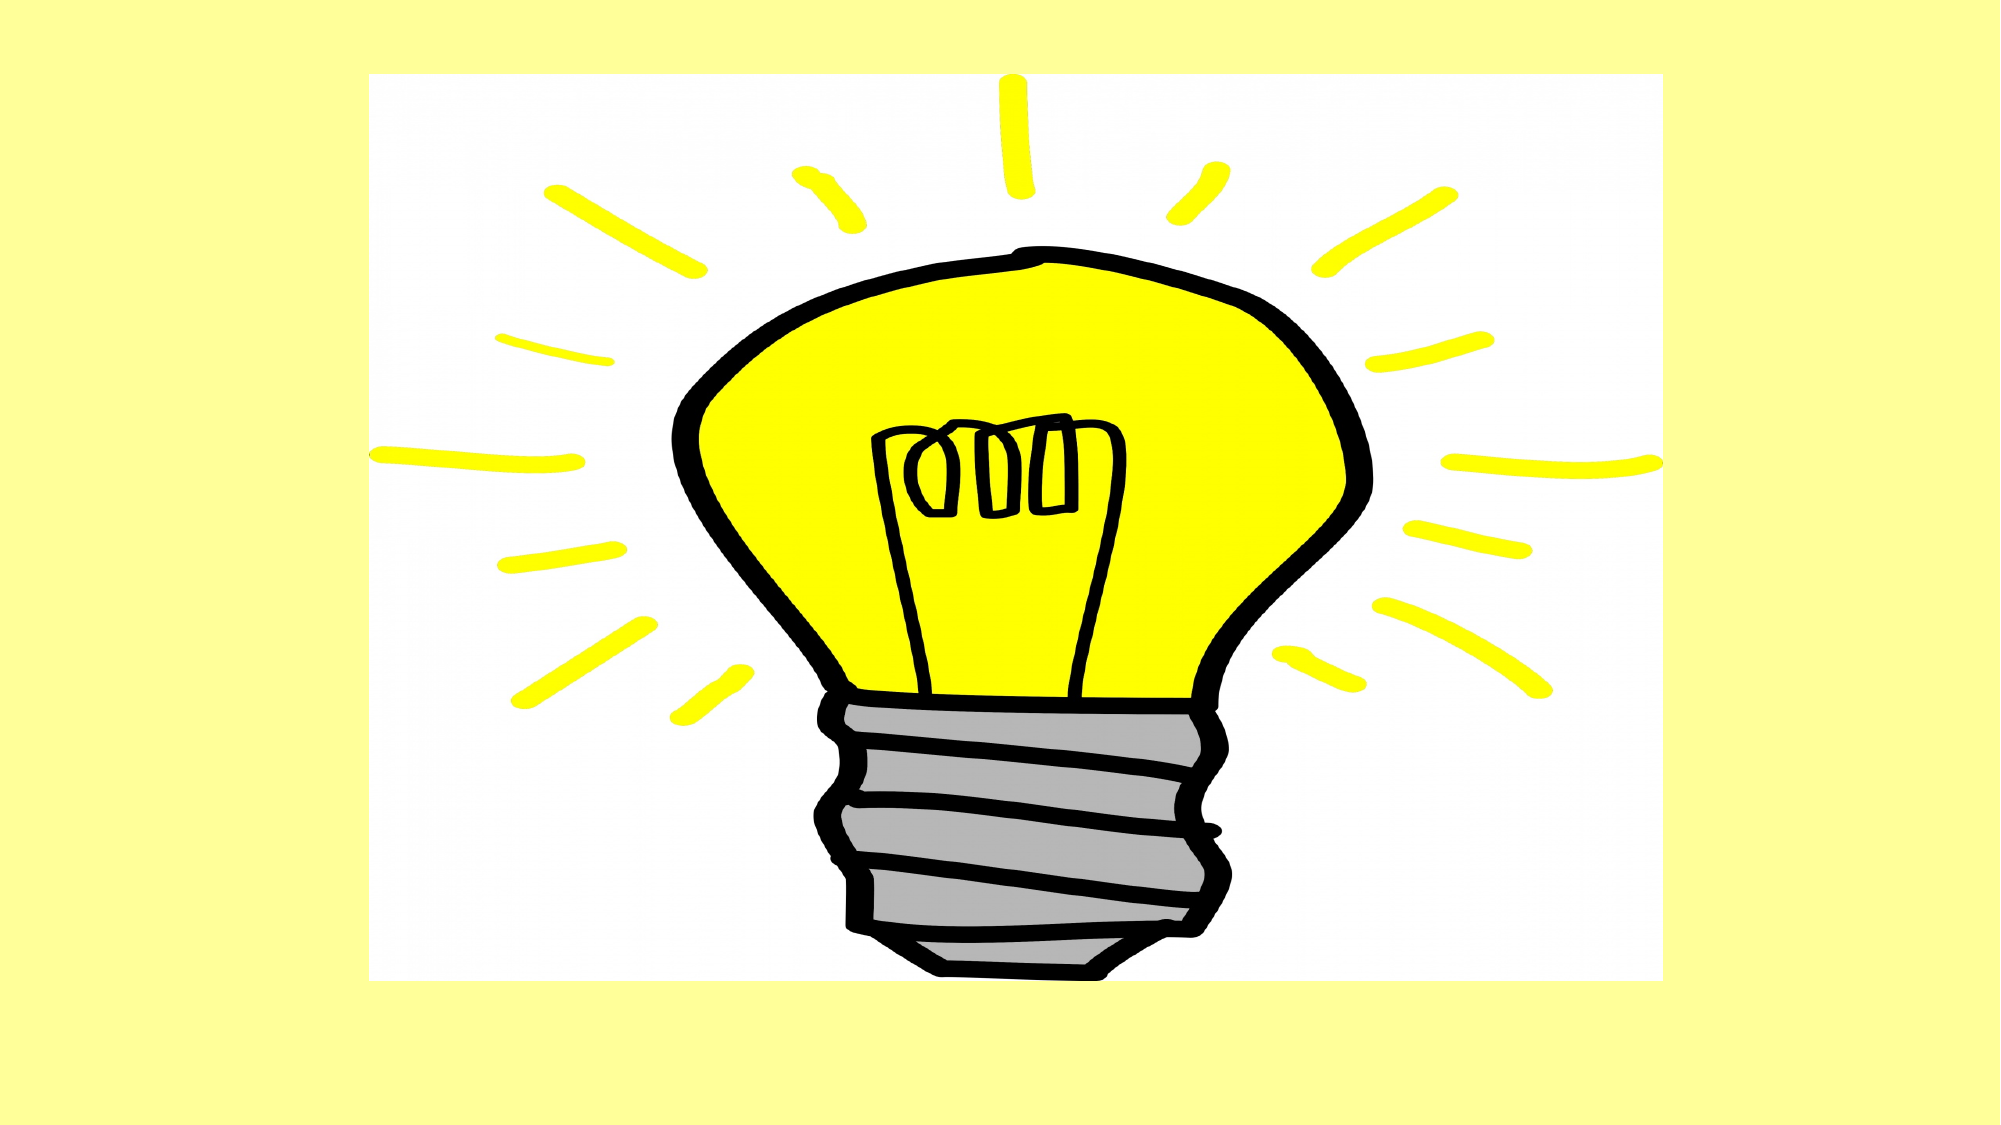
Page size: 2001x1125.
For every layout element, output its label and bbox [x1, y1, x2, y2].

picture [369, 74, 1663, 981]
